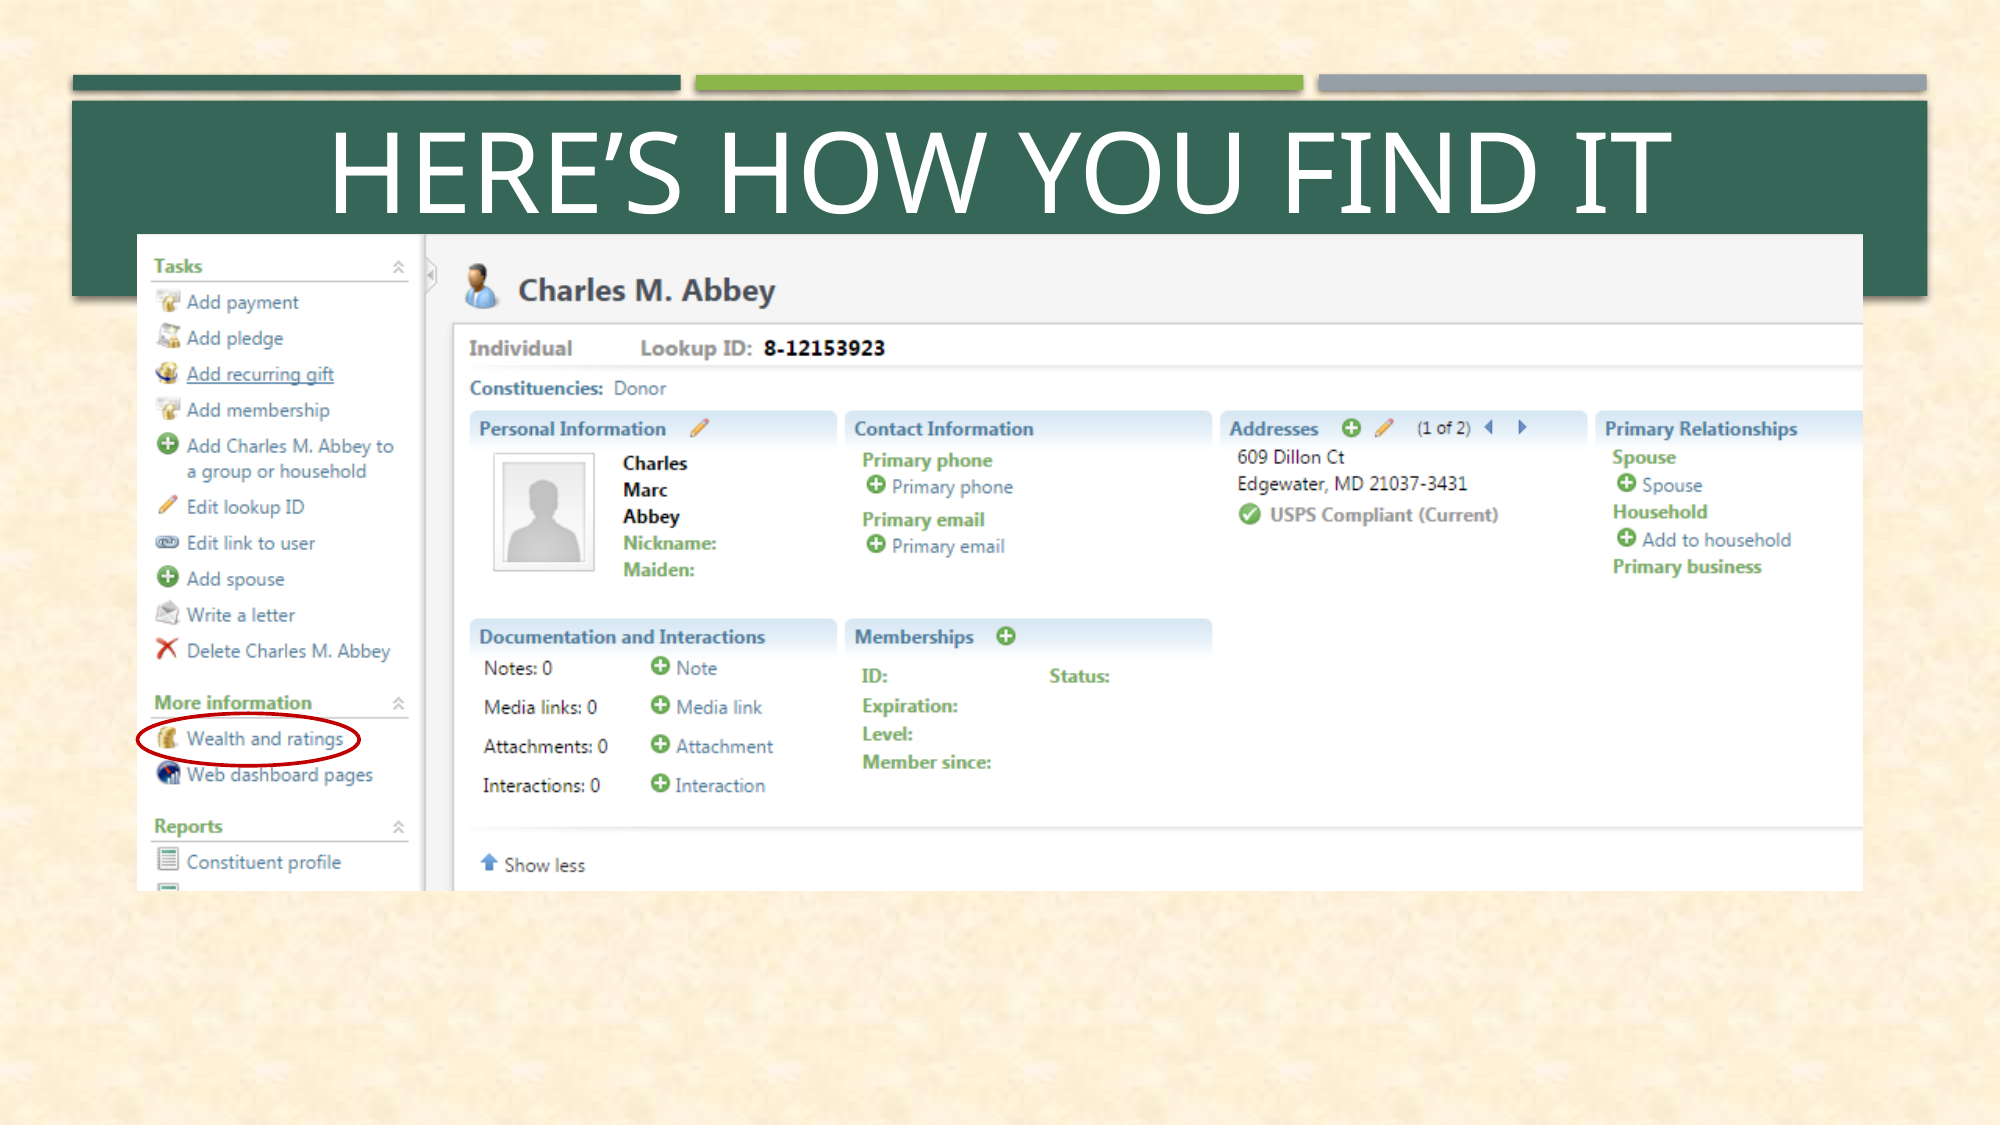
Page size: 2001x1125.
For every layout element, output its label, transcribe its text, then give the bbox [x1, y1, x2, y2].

picture [0, 0, 2001, 1125]
title Here’s how you find it [95, 115, 1905, 244]
